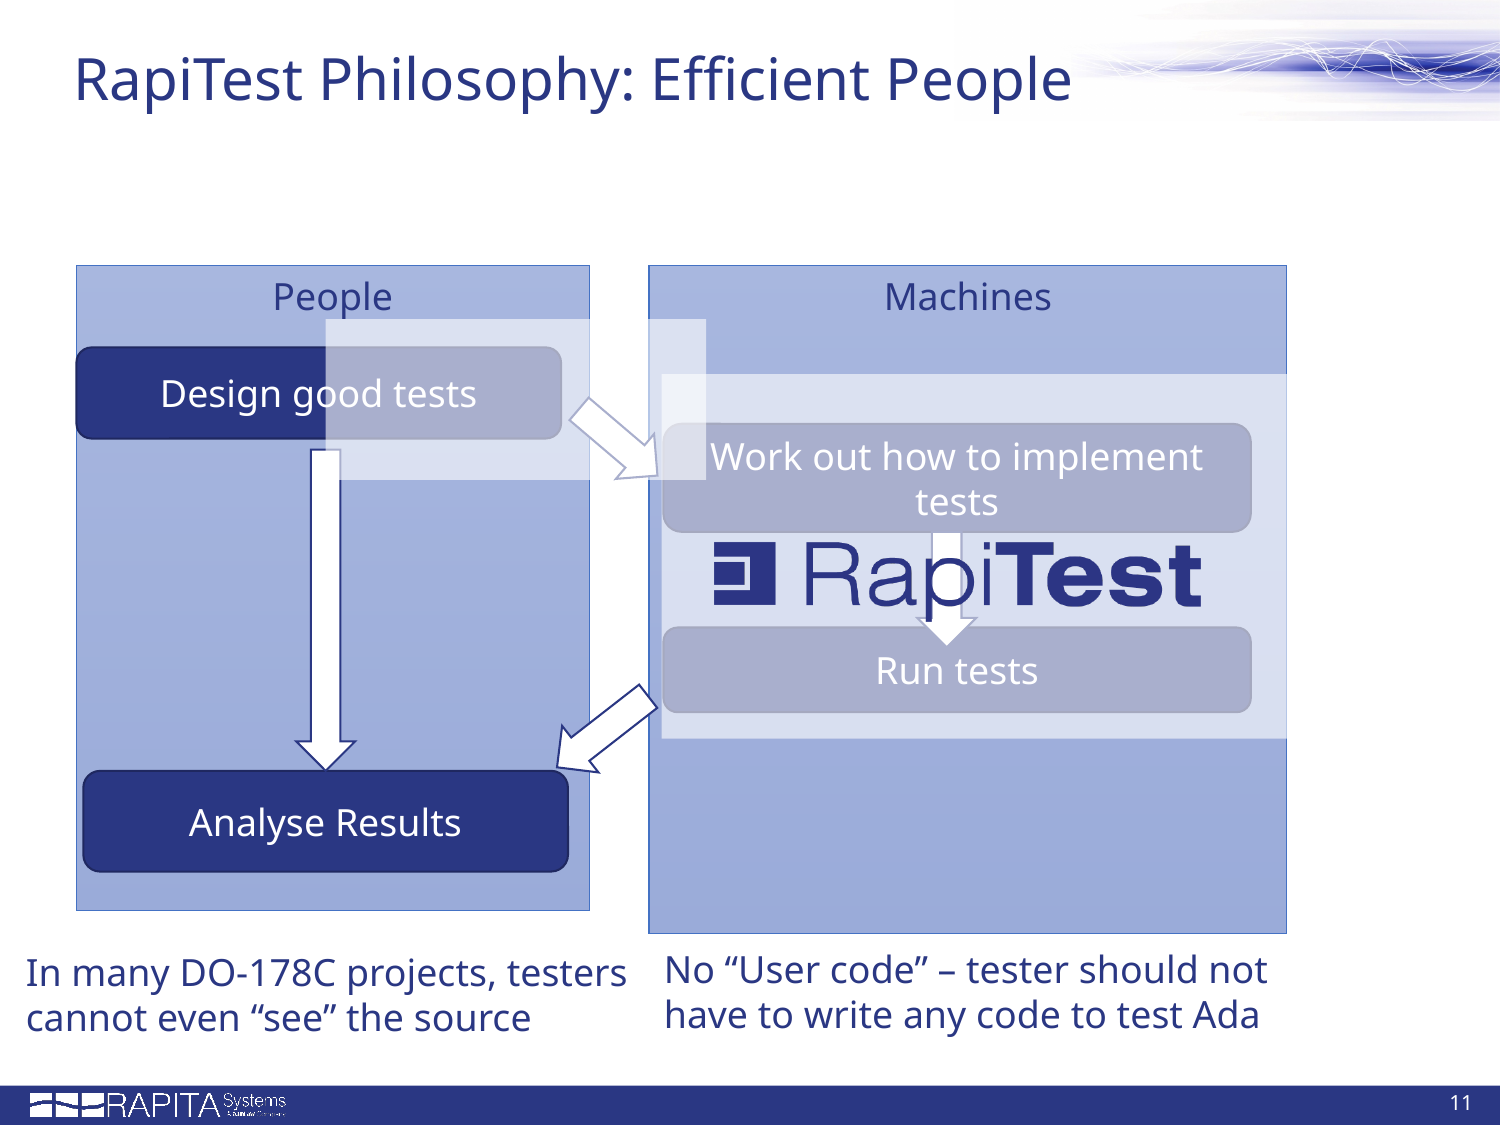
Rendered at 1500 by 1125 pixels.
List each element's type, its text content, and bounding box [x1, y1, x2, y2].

text_box [555, 683, 659, 774]
text_box Machines [648, 481, 1287, 934]
text_box [325, 318, 707, 481]
text_box Analyse Results [82, 769, 570, 873]
picture [954, 0, 1500, 121]
text_box People [76, 265, 590, 355]
picture [706, 534, 1208, 629]
text_box No “User code” – tester should not have to write any code to test Ada [649, 938, 1287, 1043]
title RapiTest Philosophy: Efficient People [59, 34, 1425, 153]
picture [28, 1091, 287, 1118]
text_box People [76, 431, 590, 911]
text_box In many DO-178C projects, testers cannot even “see” the source [11, 941, 649, 1046]
text_box [293, 448, 358, 773]
text_box Design good tests [75, 346, 325, 440]
text_box Machines [648, 265, 1287, 373]
text_box [661, 373, 1324, 740]
